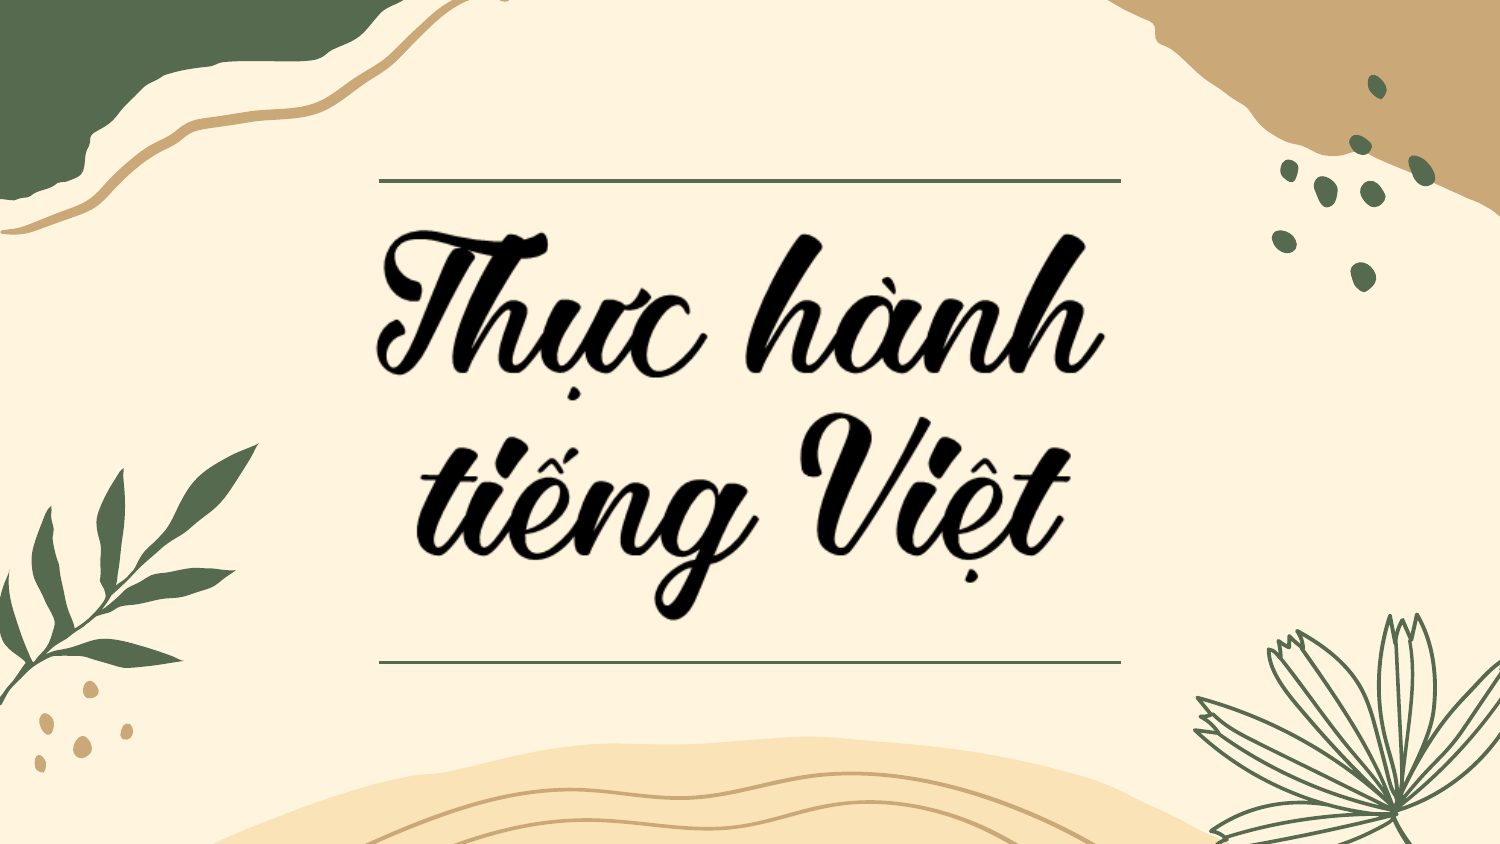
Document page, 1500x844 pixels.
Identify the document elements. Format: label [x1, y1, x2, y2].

text_box [1253, 108, 1457, 251]
text_box [1193, 612, 1500, 844]
text_box [378, 180, 1122, 201]
text_box [0, 468, 201, 706]
picture [206, 203, 1267, 707]
